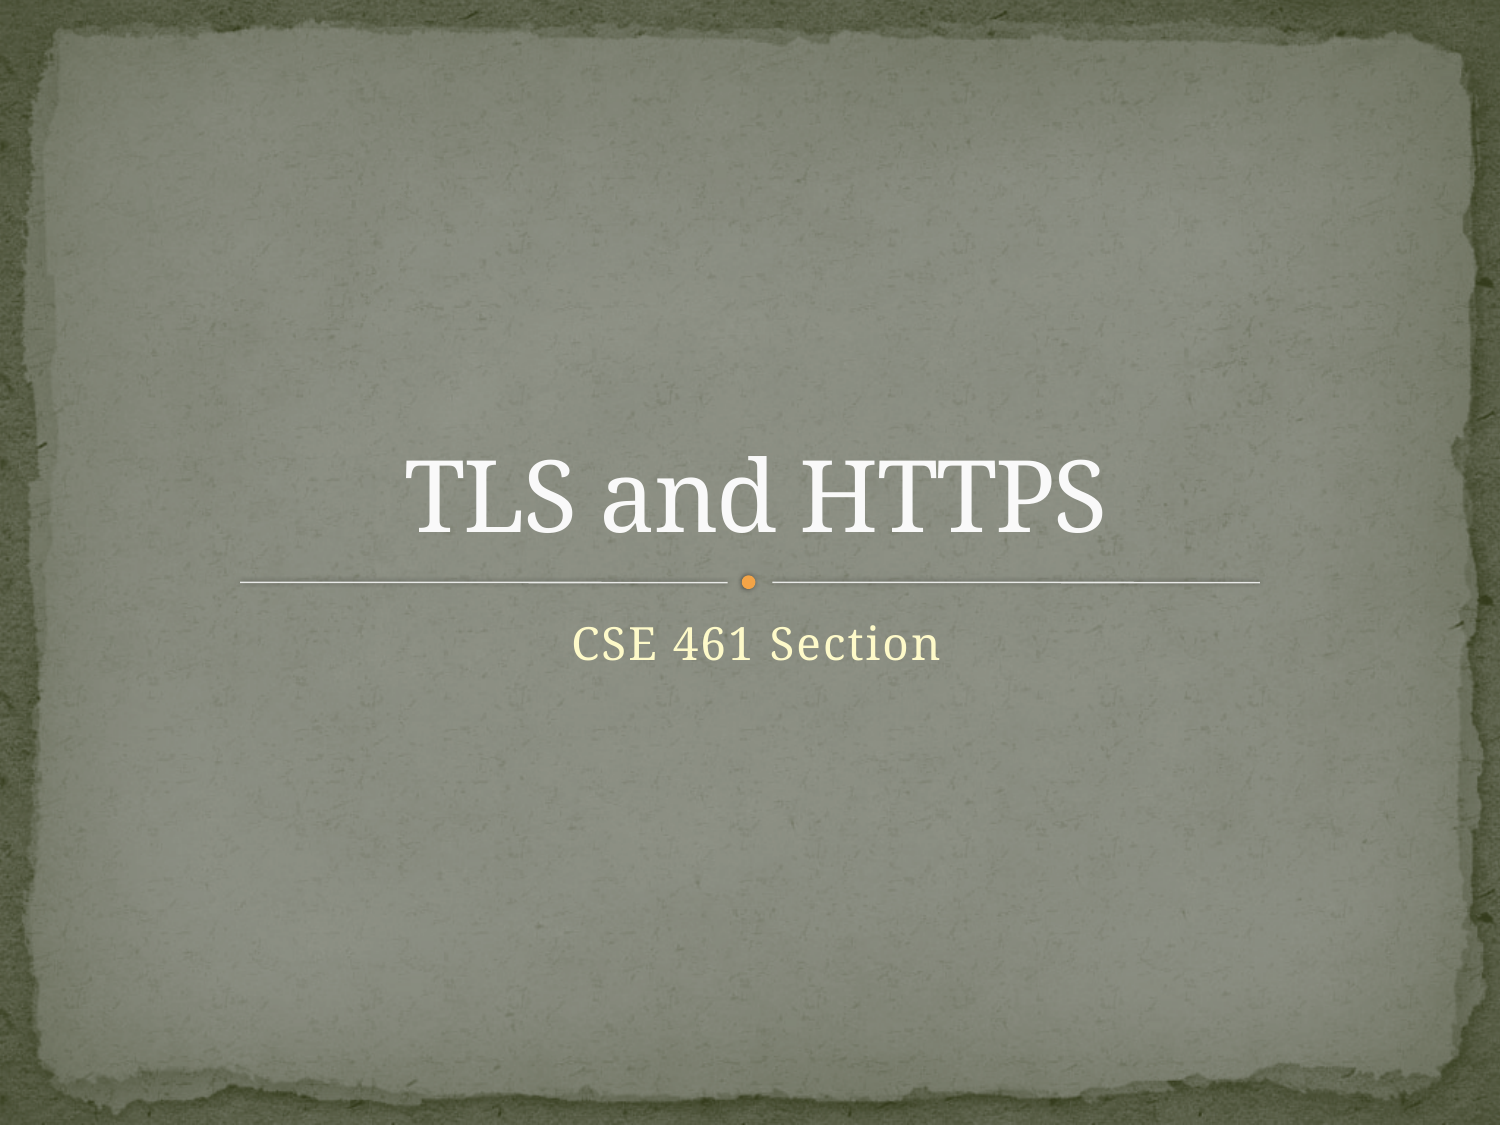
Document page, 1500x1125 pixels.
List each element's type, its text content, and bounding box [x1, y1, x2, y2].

title TLS and HTTPS [74, 235, 1438, 561]
subtitle CSE 461 Section [75, 606, 1438, 795]
